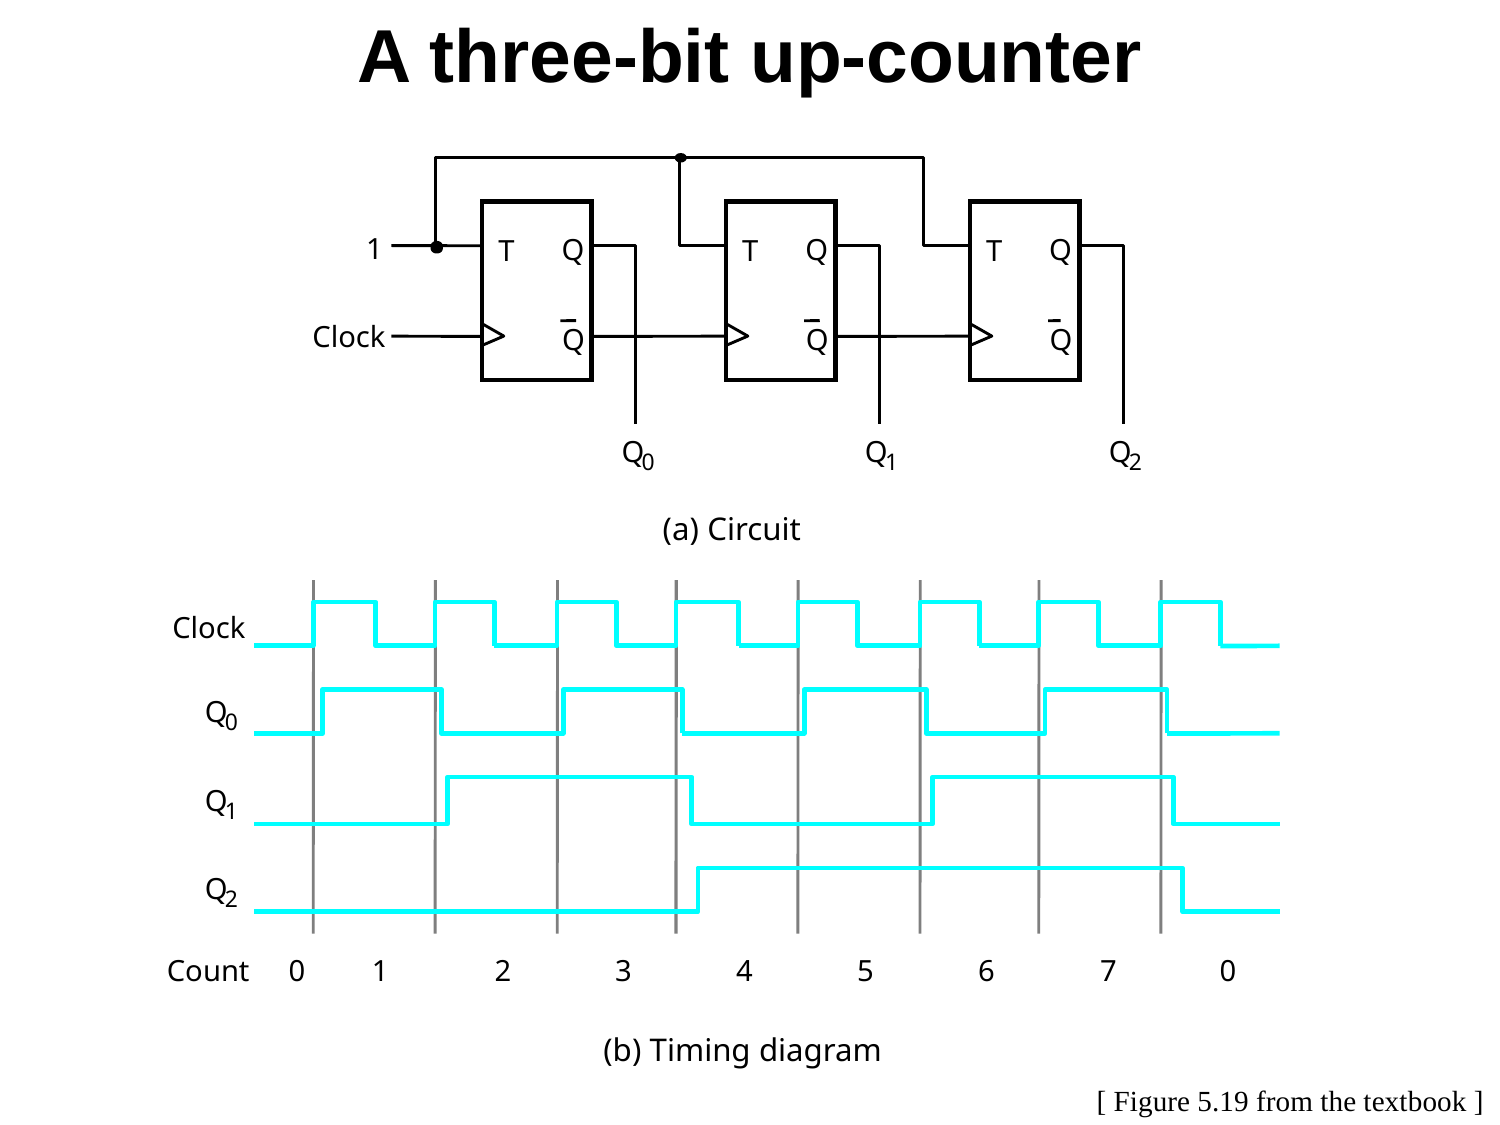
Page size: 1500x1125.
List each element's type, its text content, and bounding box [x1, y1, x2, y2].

text_box [ Figure 5.19 from the textbook ] [1081, 1074, 1500, 1125]
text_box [166, 154, 1280, 1076]
text_box A three-bit up-counter [0, 0, 1500, 100]
